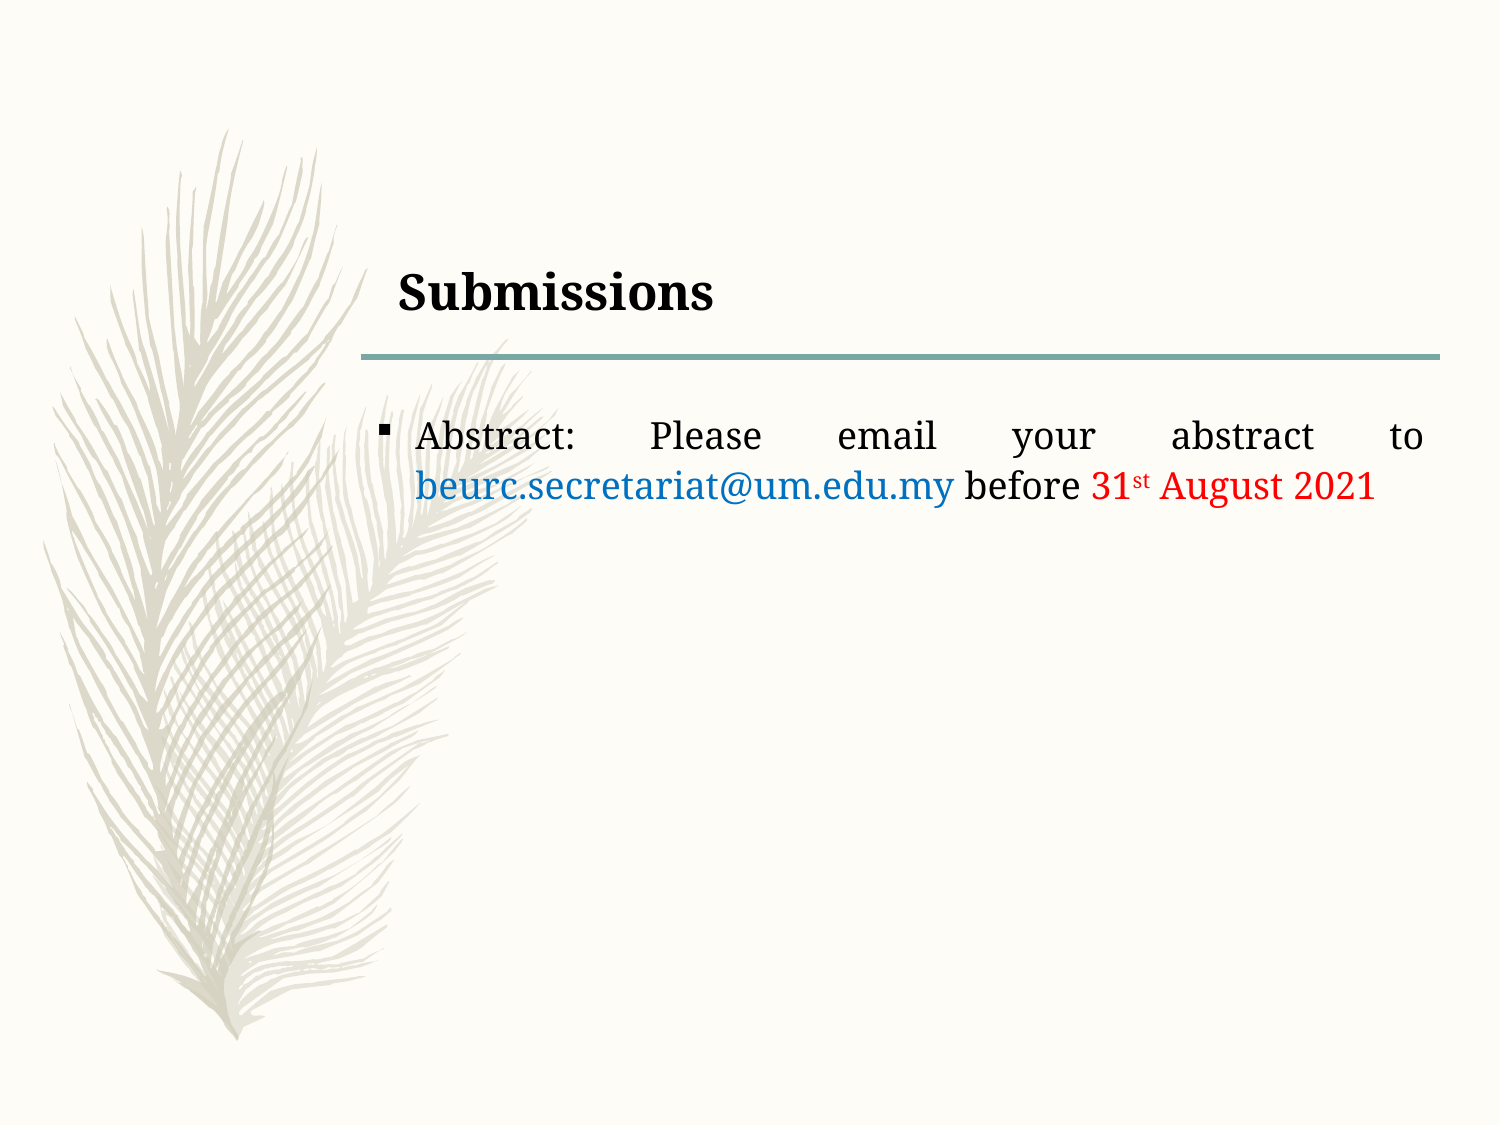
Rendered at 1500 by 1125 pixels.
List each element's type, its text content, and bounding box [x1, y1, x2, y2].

title Submissions [383, 255, 1426, 399]
list Abstract: Please email your abstract to beurc.secretariat@um.edu.my before 31st August 2021 [360, 399, 1440, 999]
